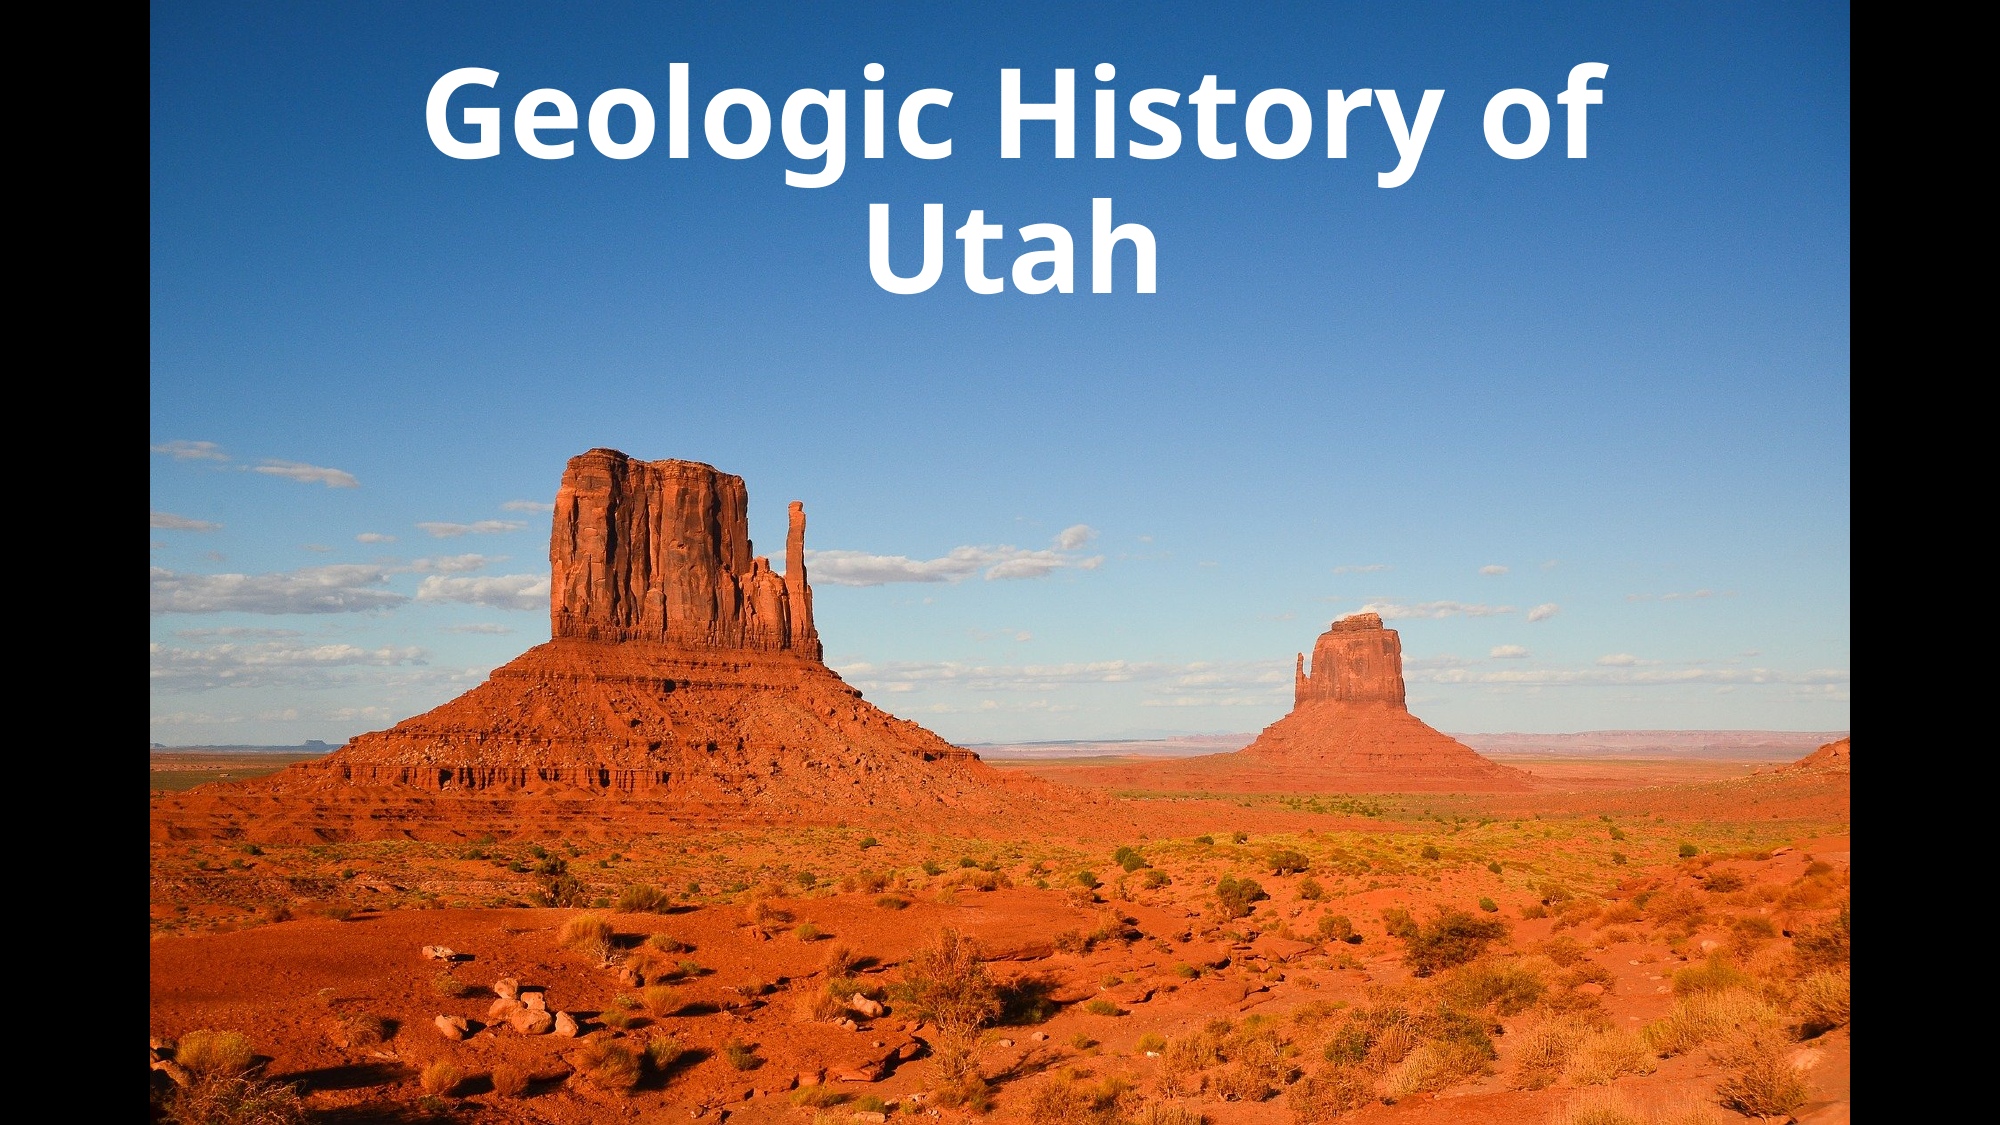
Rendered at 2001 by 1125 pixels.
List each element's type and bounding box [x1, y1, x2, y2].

picture [150, 0, 1850, 1125]
